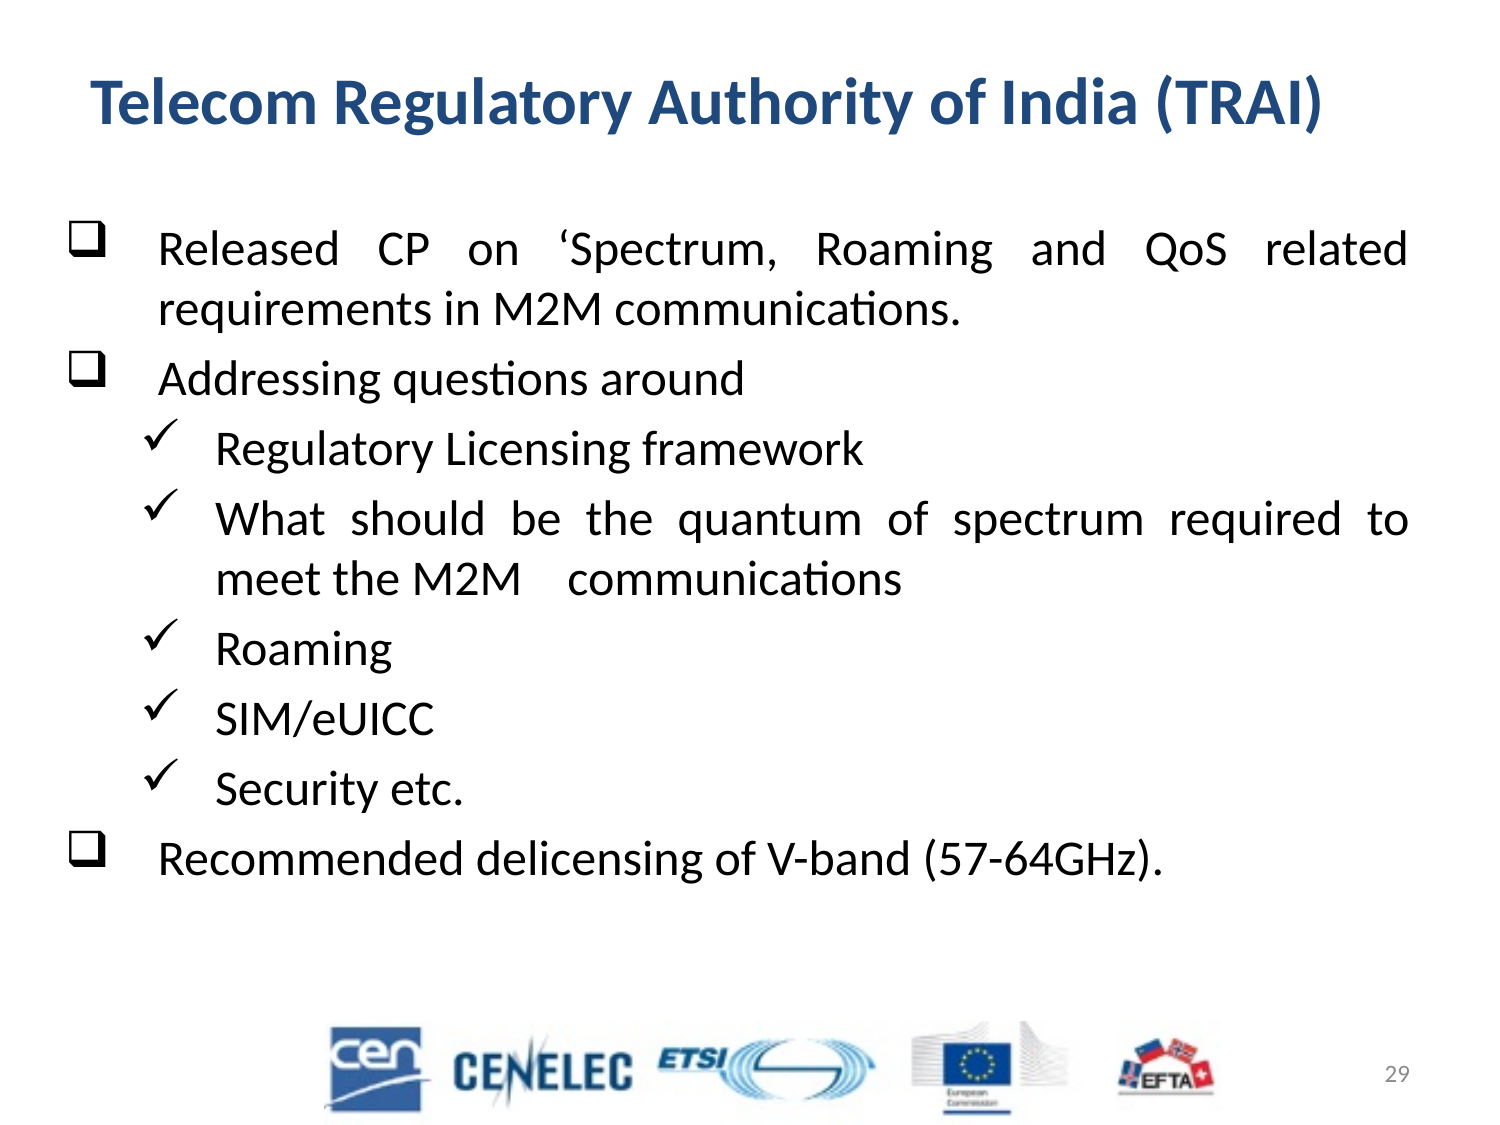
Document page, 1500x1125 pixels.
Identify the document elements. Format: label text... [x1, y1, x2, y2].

picture [324, 1021, 1221, 1125]
slide_number 19 [1074, 1042, 1425, 1103]
list Released CP on ‘Spectrum, Roaming and QoS related requirements in M2M communications. Addressing questions around Regulatory Licensing framework What should be the quantum of spectrum required to meet the M2M communications Roaming SIM/eUICC Security etc. Recommended delicensing of V-band (57-64GHz). [50, 208, 1425, 938]
title Telecom Regulatory Authority of India (TRAI) [75, 45, 1425, 150]
